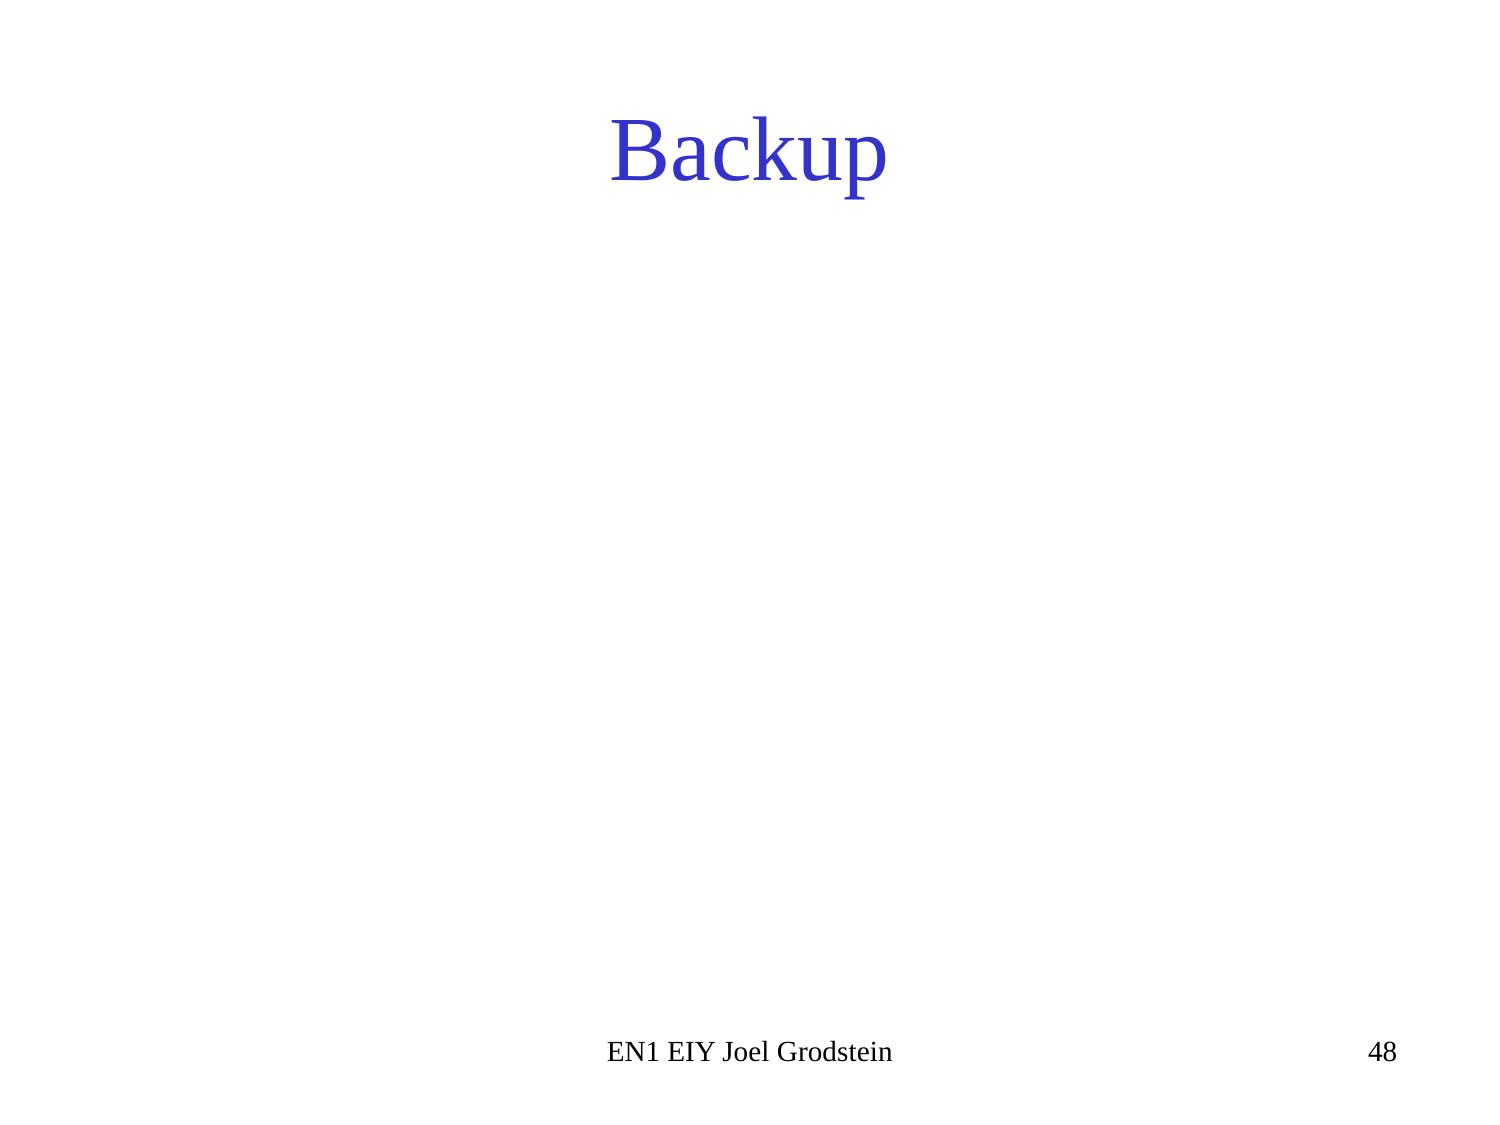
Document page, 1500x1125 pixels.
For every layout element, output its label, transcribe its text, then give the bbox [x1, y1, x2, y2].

footer EN1 EIY Joel Grodstein [512, 1024, 988, 1076]
title Backup [112, 50, 1388, 238]
